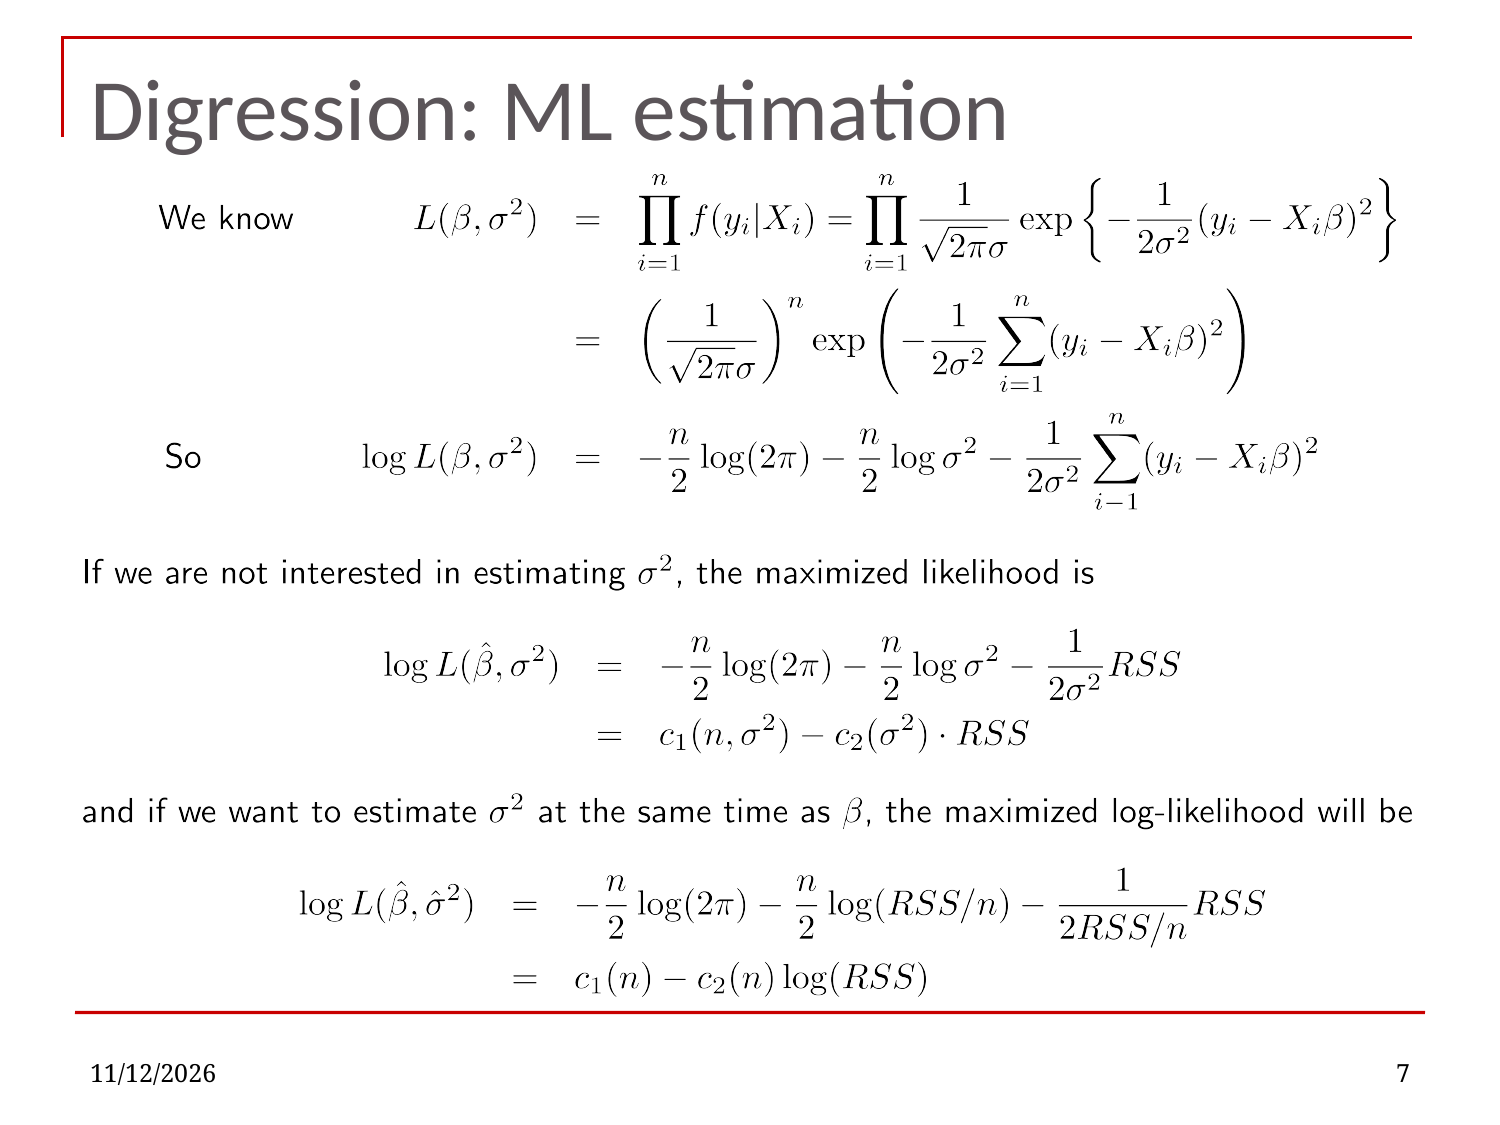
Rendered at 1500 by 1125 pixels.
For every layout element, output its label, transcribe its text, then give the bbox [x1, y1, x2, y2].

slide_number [75, 1024, 425, 1100]
title Digression: ML estimation [75, 45, 1425, 233]
slide_number 7 [1074, 1024, 1425, 1100]
picture [83, 174, 1412, 997]
